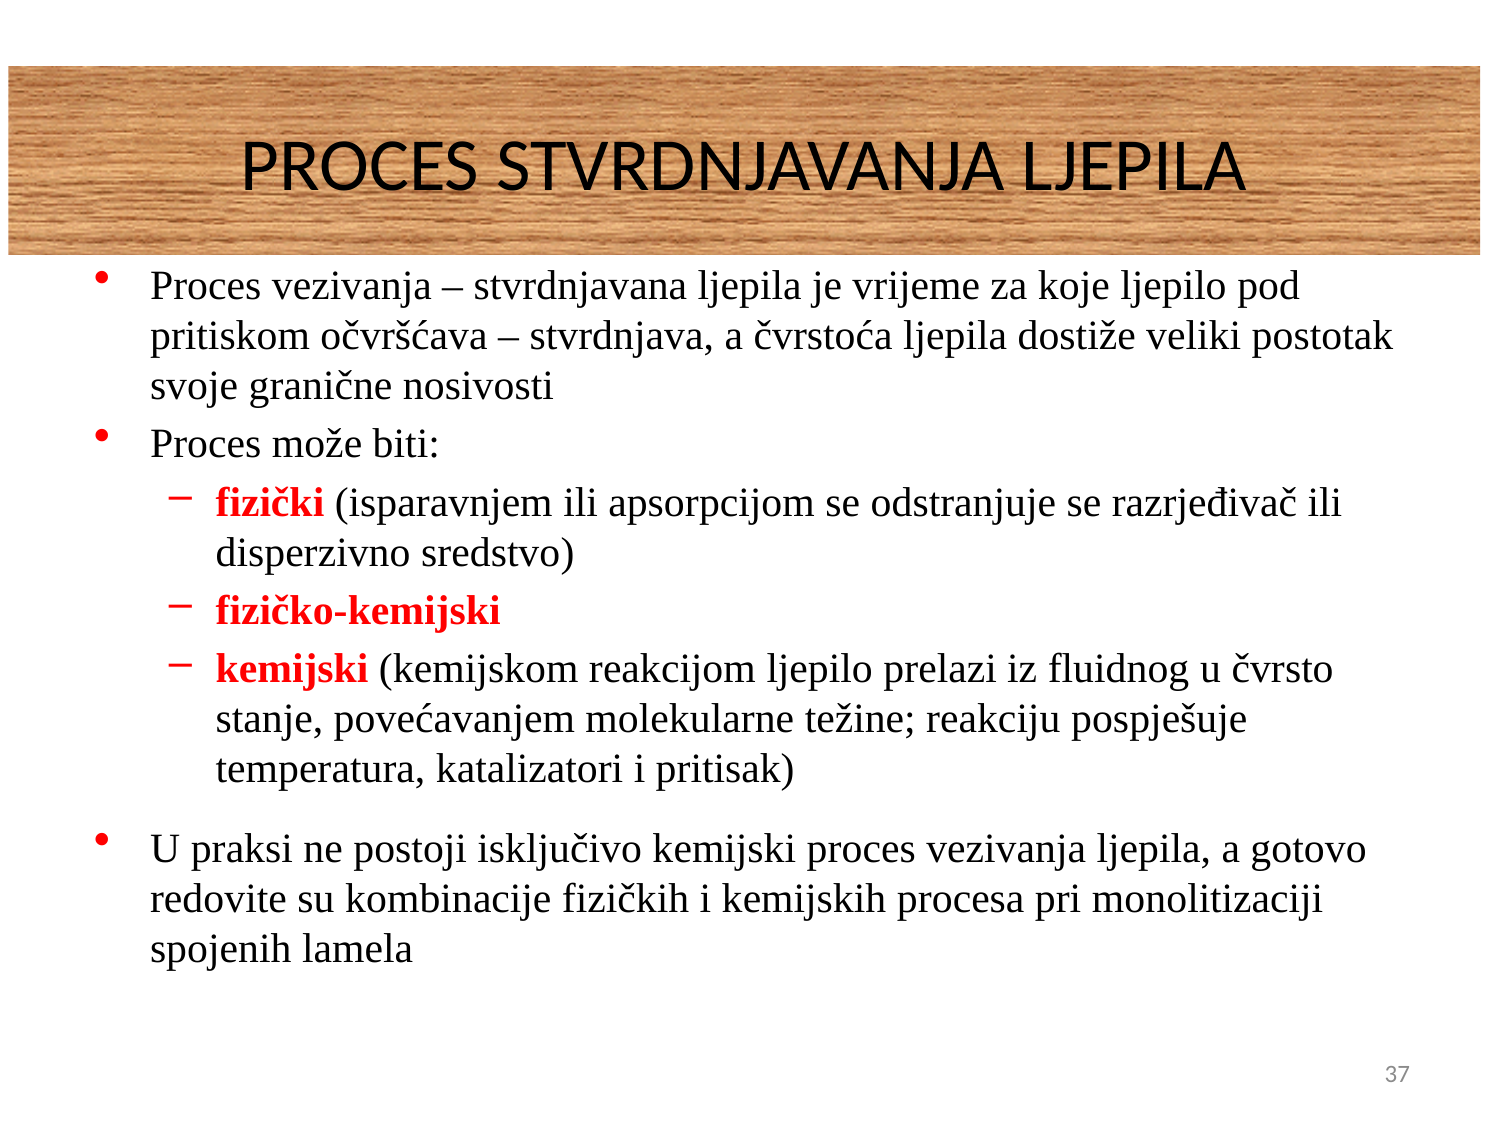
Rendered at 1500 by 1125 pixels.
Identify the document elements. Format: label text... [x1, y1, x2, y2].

title PROCES STVRDNJAVANJA LJEPILA [8, 66, 1481, 255]
text_box U praksi ne postoji isključivo kemijski proces vezivanja ljepila, a gotovo redovite su kombinacije fizičkih i kemijskih procesa pri monolitizaciji spojenih lamela [93, 820, 1396, 971]
slide_number 37 [1074, 1042, 1425, 1103]
text_box Proces vezivanja – stvrdnjavana ljepila je vrijeme za koje ljepilo pod pritiskom očvršćava – stvrdnjava, a čvrstoća ljepila dostiže veliki postotak svoje granične nosivosti Proces može biti: fizički (isparavnjem ili apsorpcijom se odstranjuje se razrjeđivač ili disperzivno sredstvo) fizičko-kemijski kemijski (kemijskom reakcijom ljepilo prelazi iz fluidnog u čvrsto stanje, povećavanjem molekularne težine; reakciju pospješuje temperatura, katalizatori i pritisak) [93, 257, 1396, 792]
